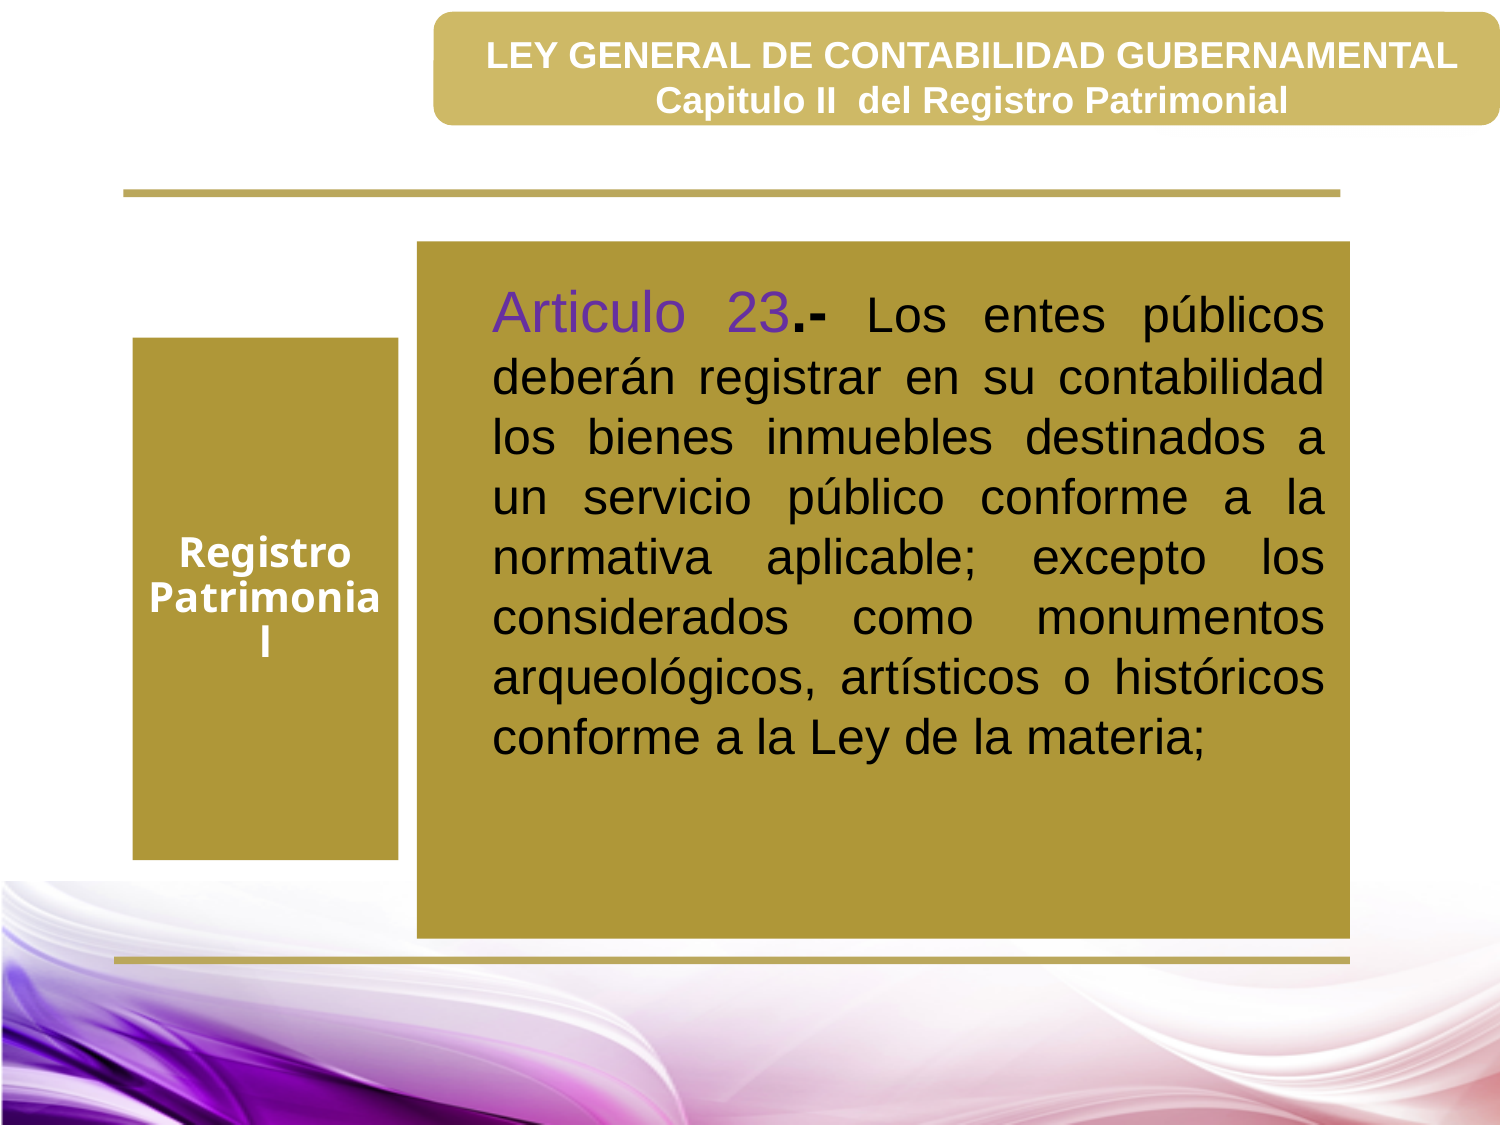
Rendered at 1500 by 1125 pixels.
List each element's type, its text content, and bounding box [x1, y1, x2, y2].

text_box [428, 7, 1500, 129]
text_box LEY GENERAL DE CONTABILIDAD GUBERNAMENTAL Capitulo II del Registro Patrimonial [445, 23, 1500, 129]
picture [0, 881, 1500, 1125]
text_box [113, 141, 1351, 1002]
